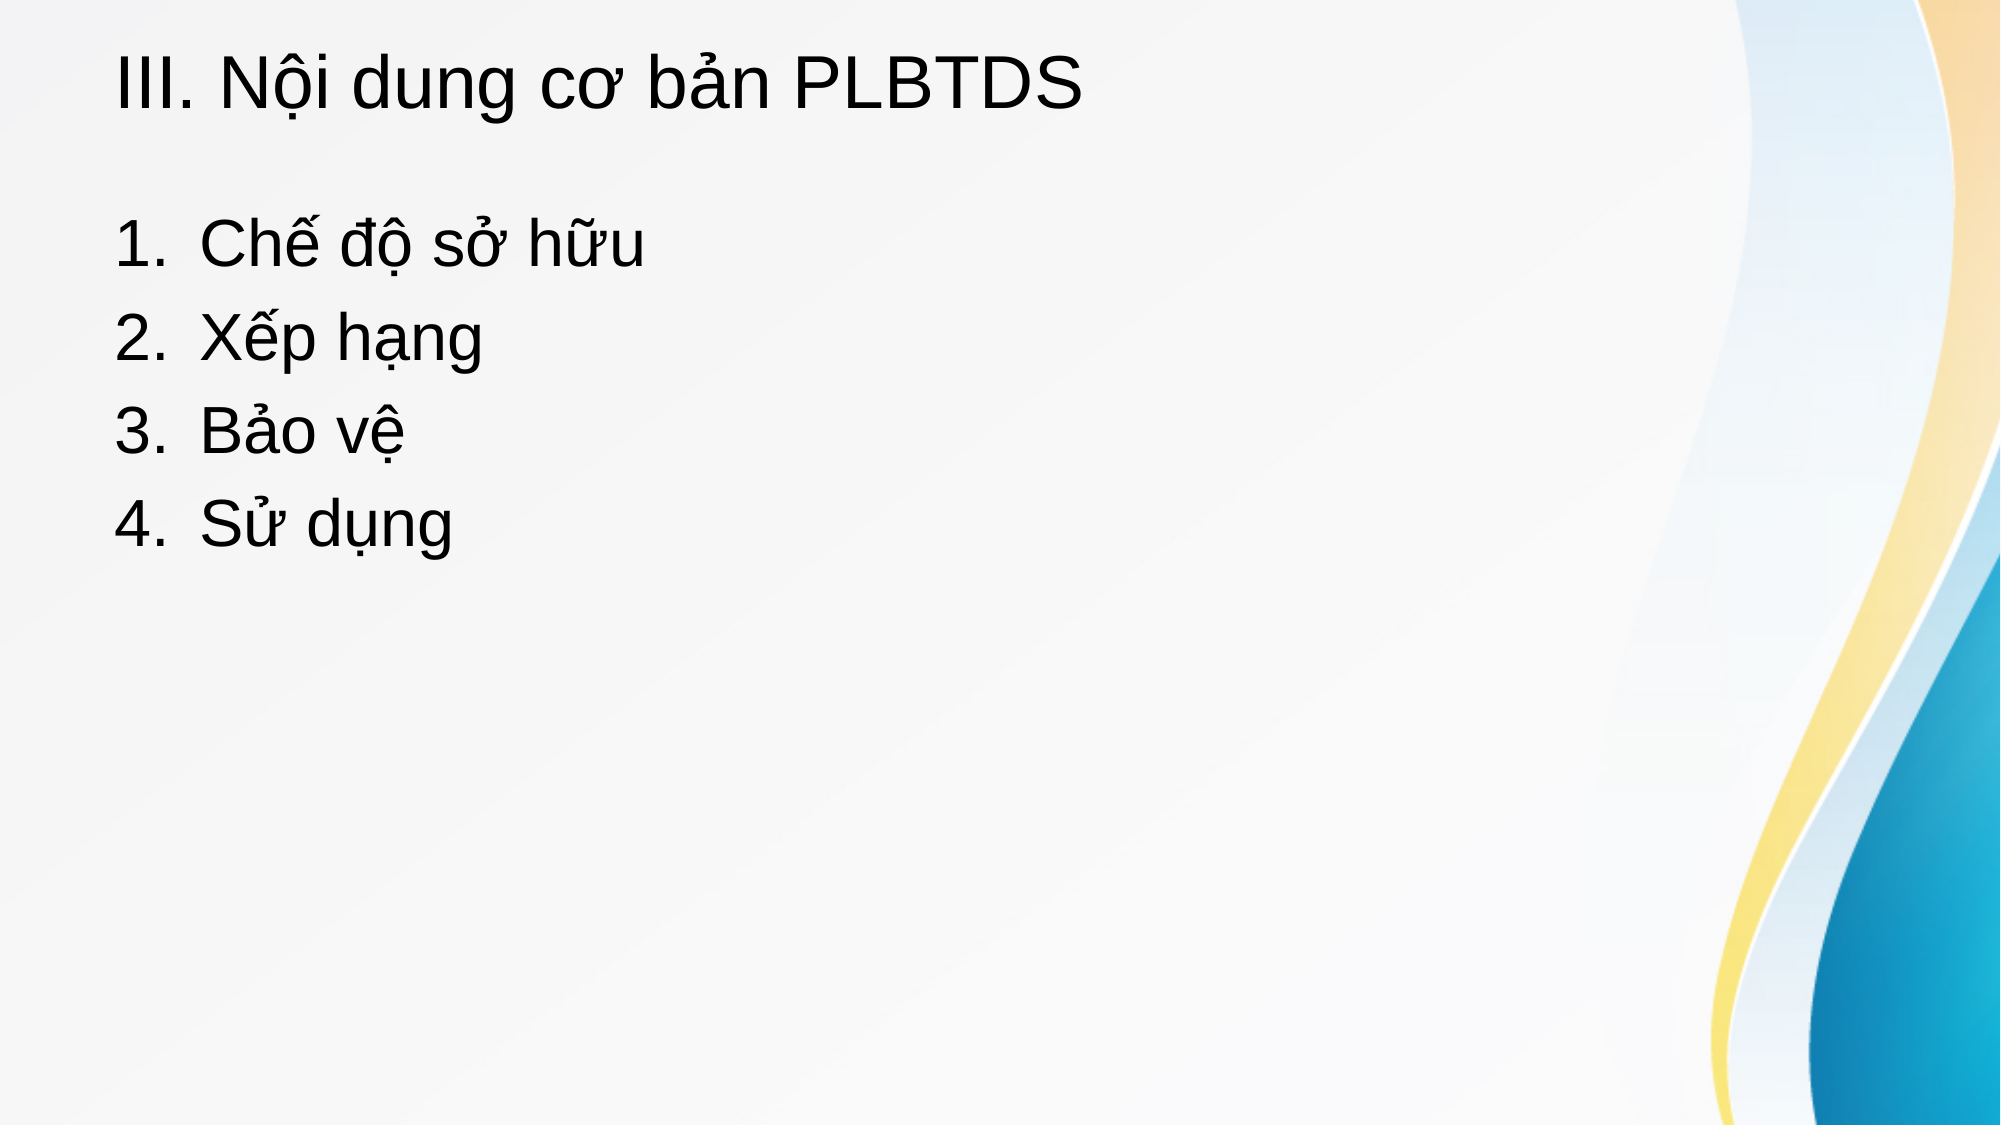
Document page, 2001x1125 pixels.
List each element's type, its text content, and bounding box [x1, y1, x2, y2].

title III. Nội dung cơ bản PLBTDS [99, 30, 1901, 127]
list Chế độ sở hữu Xếp hạng Bảo vệ Sử dụng [99, 192, 1901, 1006]
picture [0, 0, 2001, 1125]
